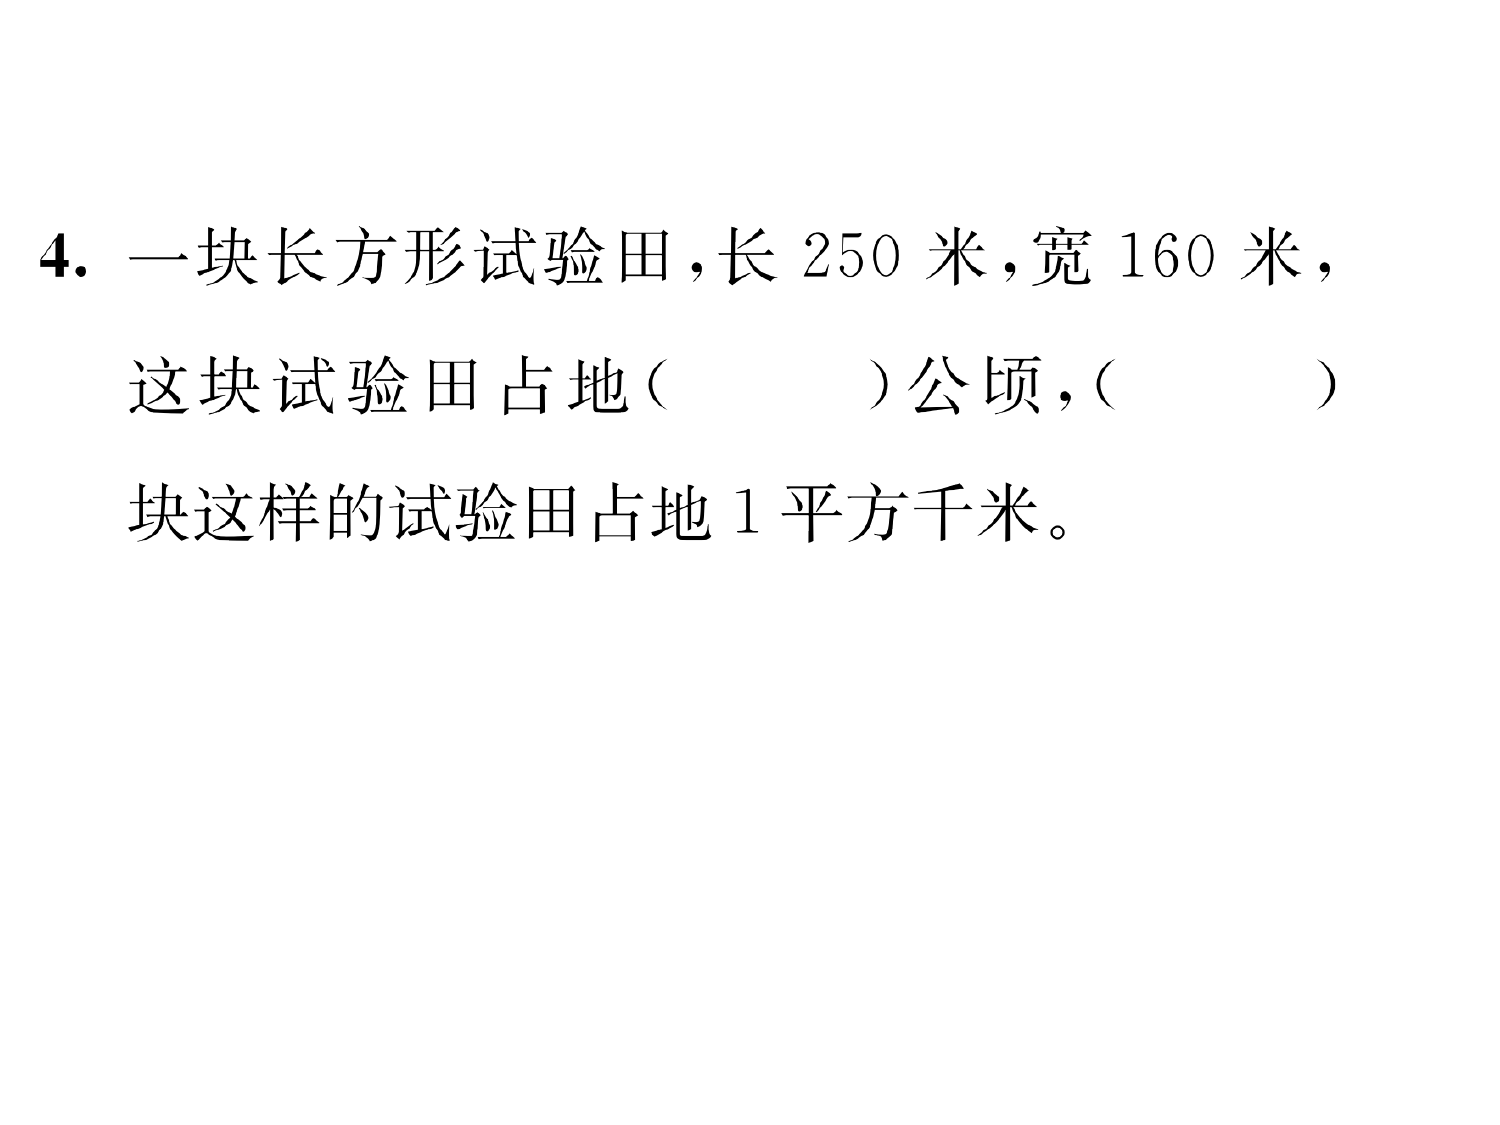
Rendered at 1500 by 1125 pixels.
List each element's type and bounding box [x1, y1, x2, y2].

picture [35, 177, 1453, 569]
